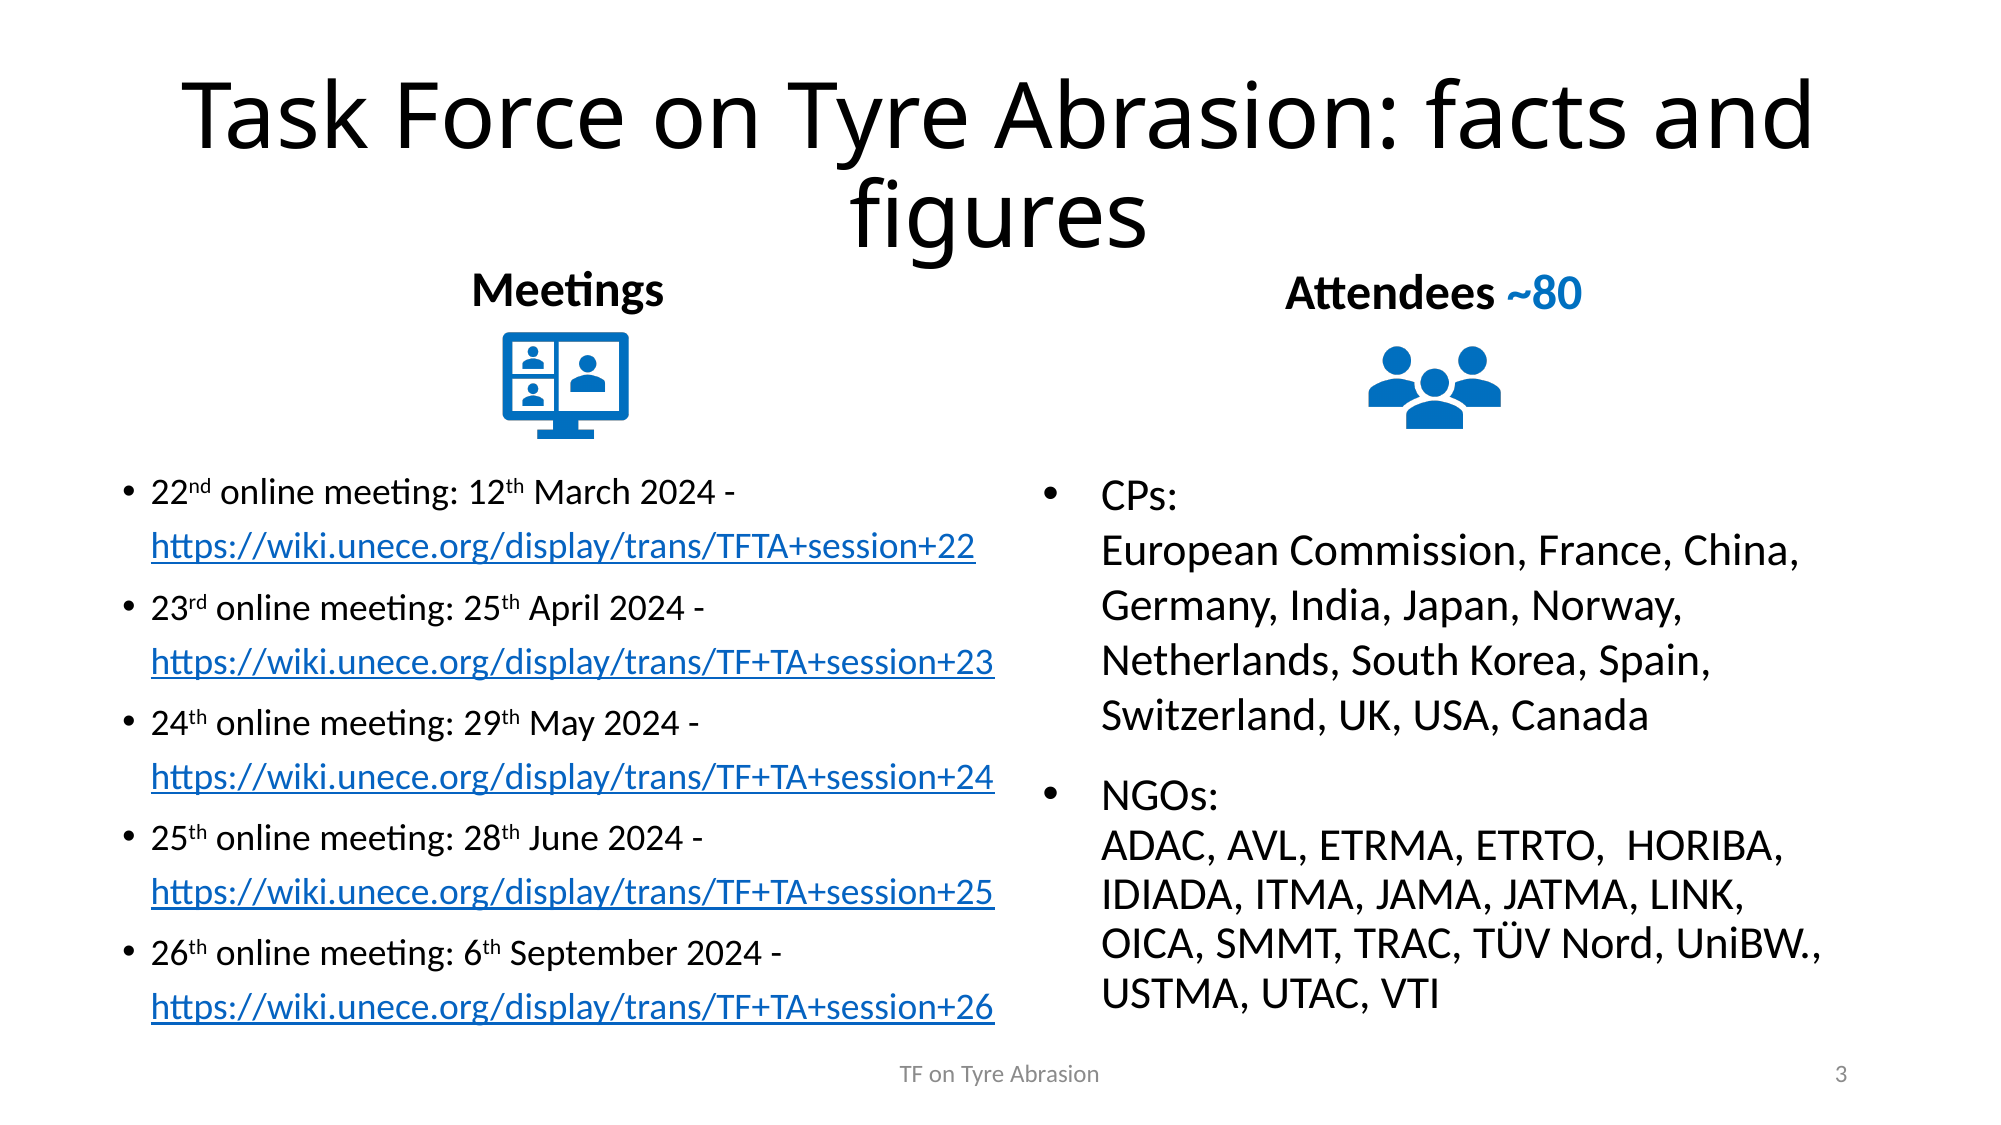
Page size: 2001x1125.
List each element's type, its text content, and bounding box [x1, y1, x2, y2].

text_box Meetings [447, 248, 689, 324]
picture [490, 310, 641, 461]
picture [1359, 312, 1510, 463]
title Task Force on Tyre Abrasion: facts and figures [137, 59, 1863, 278]
list CPs: European Commission, France, China, Germany, India, Japan, Norway, Netherlands, South Korea, Spain, Switzerland, UK, USA, Canada NGOs: ADAC, AVL, ETRMA, ETRTO, HORIBA, IDIADA, ITMA, JAMA, JATMA, LINK, OICA, SMMT, TRAC, TÜV Nord, UniBW., USTMA, UTAC, VTI [1012, 457, 1863, 1049]
list 22nd online meeting: 12th March 2024 - https://wiki.unece.org/display/trans/TFTA+session+22 23rd online meeting: 25th April 2024 - https://wiki.unece.org/display/trans/TF+TA+session+23 24th online meeting: 29th May 2024 - https://wiki.unece.org/display/trans/TF+TA+session+24 25th online meeting: 28th June 2024 - https://wiki.unece.org/display/trans/TF+TA+session+25 26th online meeting: 6th September 2024 - https://wiki.unece.org/display/trans/TF+TA+session+26 [92, 437, 1039, 1043]
footer TF on Tyre Abrasion [662, 1042, 1338, 1103]
text_box Attendees ~80 [1265, 251, 1603, 327]
slide_number 3 [1412, 1042, 1863, 1103]
